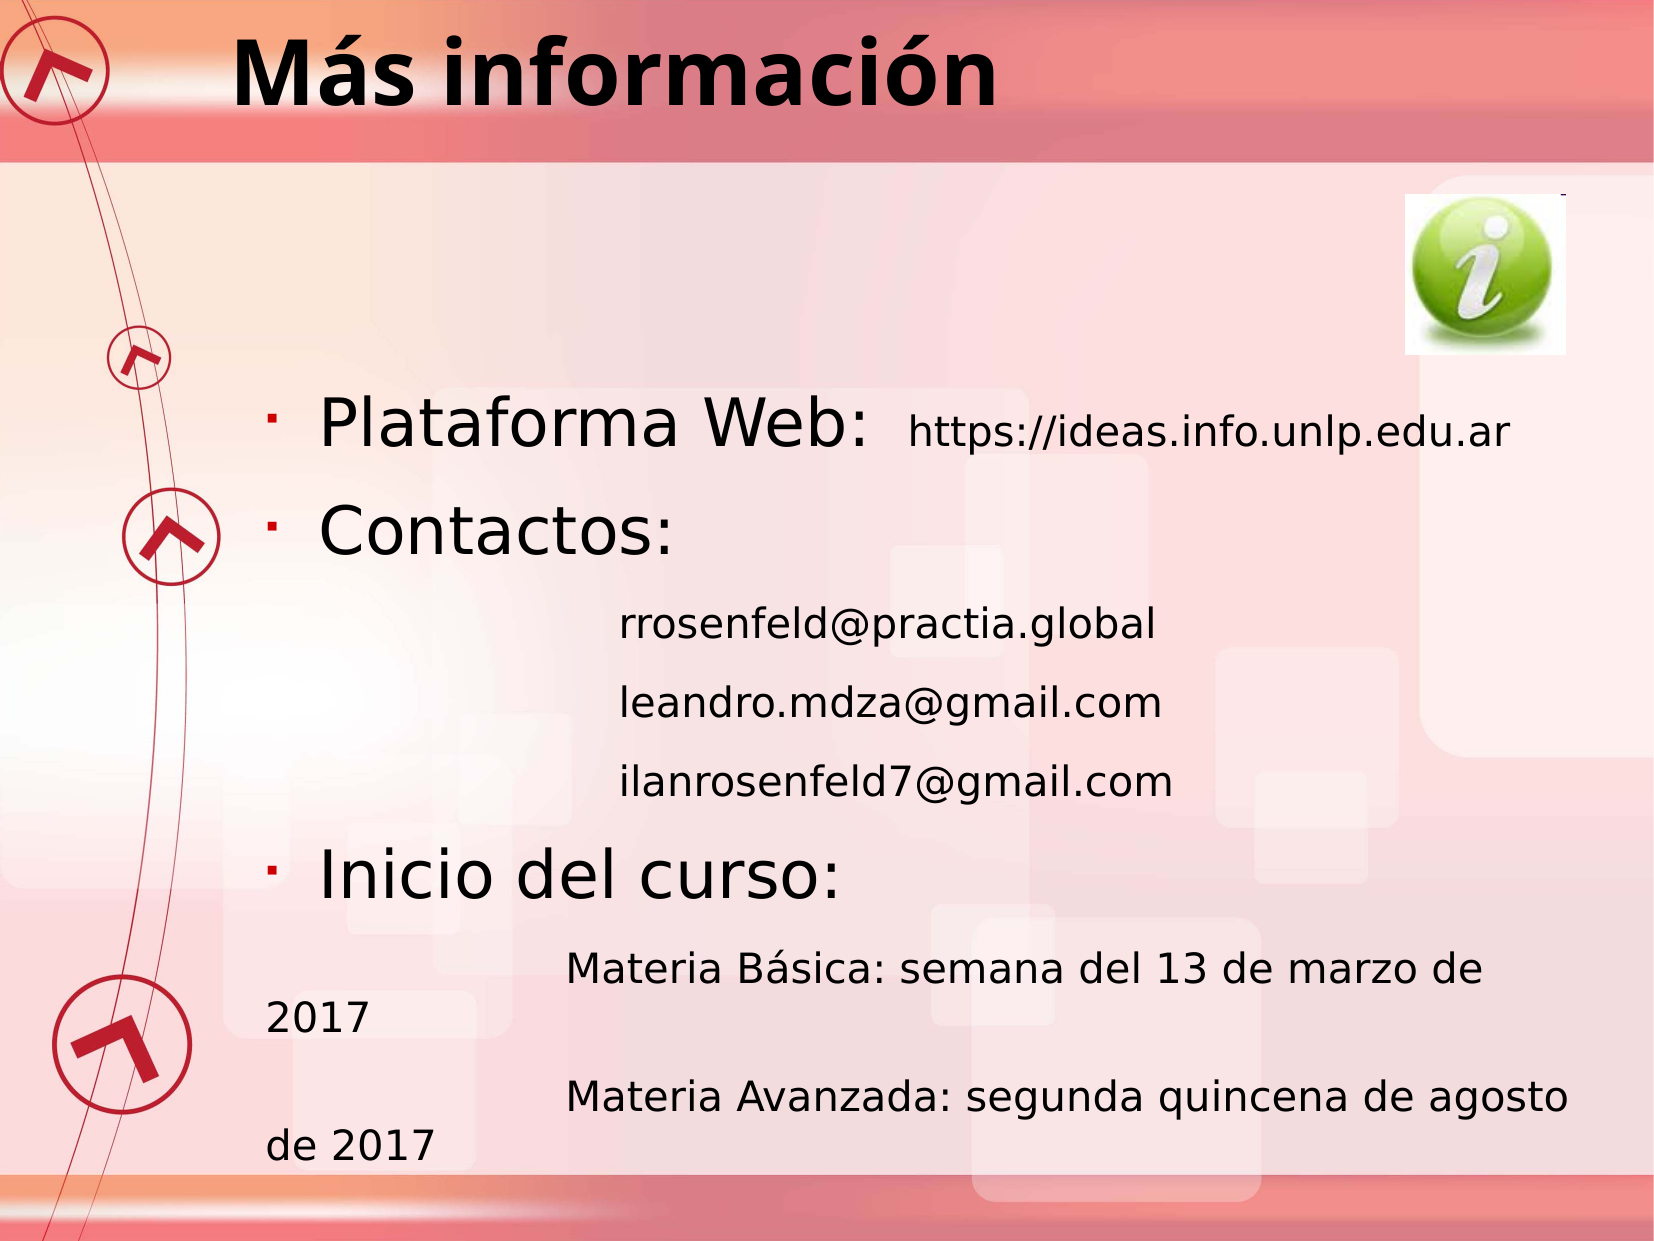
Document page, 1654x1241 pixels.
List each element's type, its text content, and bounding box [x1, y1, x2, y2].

text_box Más información [82, 0, 1571, 146]
picture [0, 0, 1654, 1241]
text_box Plataforma Web: https://ideas.info.unlp.edu.ar Contactos: rrosenfeld@practia.global leandro.mdza@gmail.com ilanrosenfeld7@gmail.com Inicio del curso: Materia Básica: semana del 13 de marzo de 2017 Materia Avanzada: segunda quincena de agosto de 2017 [247, 383, 1571, 1109]
